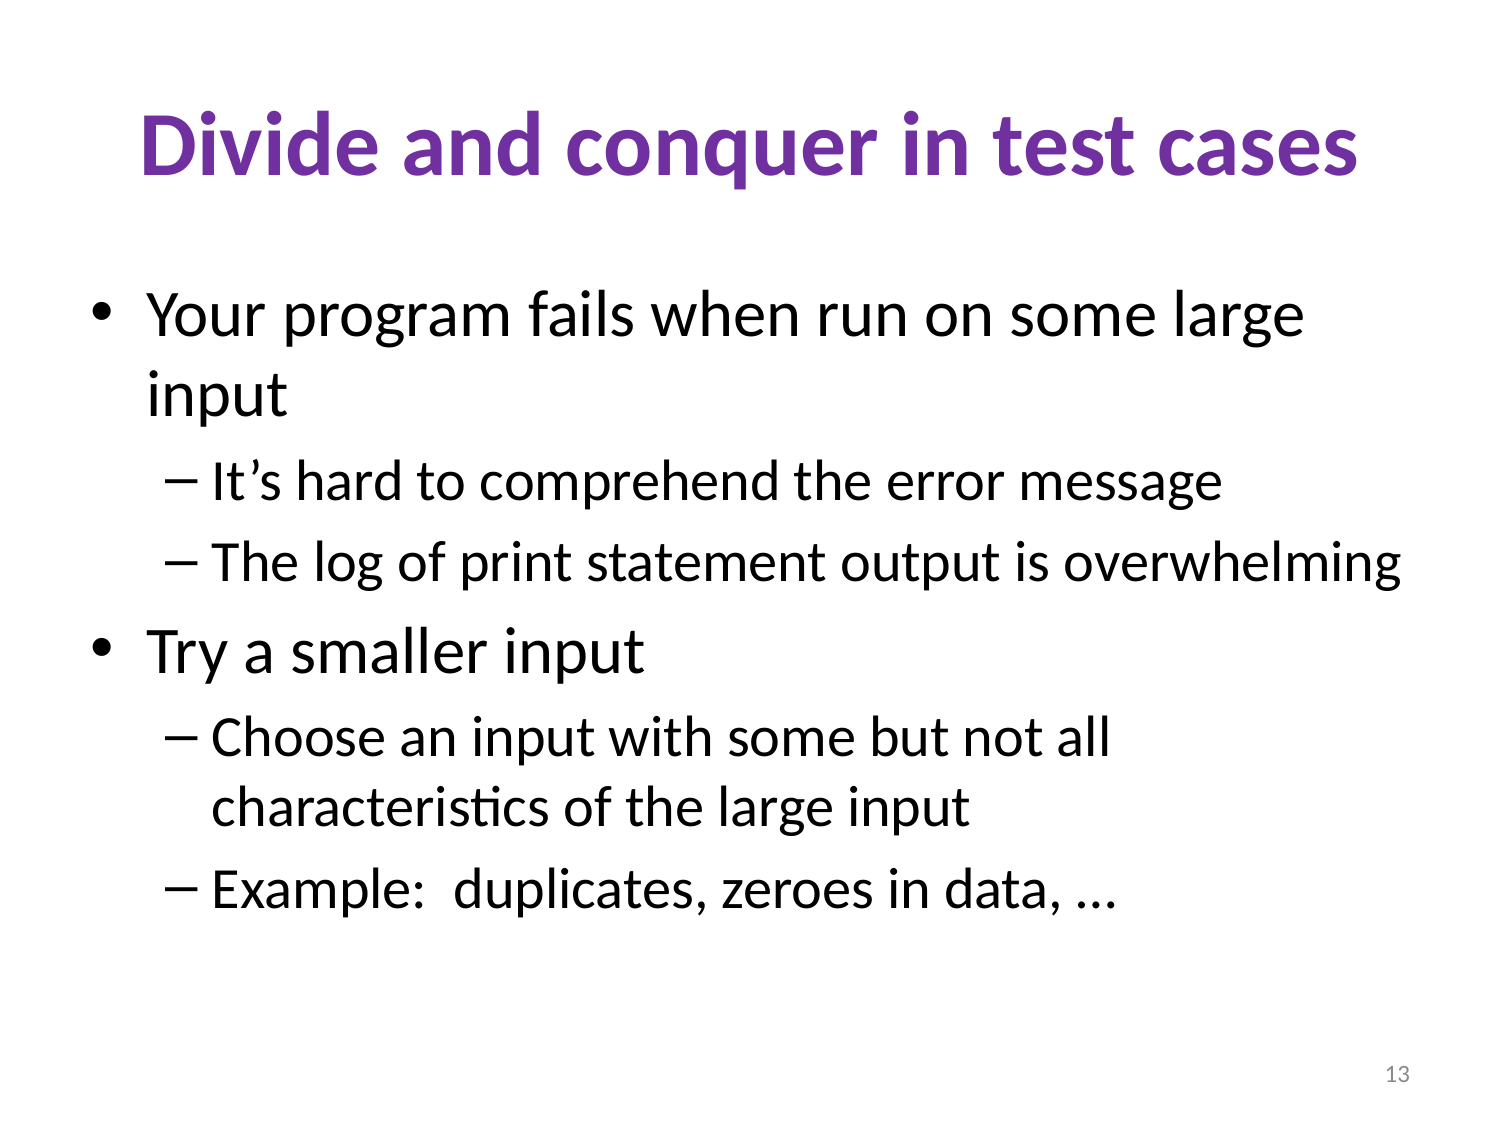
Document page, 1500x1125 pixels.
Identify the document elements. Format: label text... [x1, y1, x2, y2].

slide_number 13 [1074, 1042, 1425, 1103]
list Your program fails when run on some large input It’s hard to comprehend the error message The log of print statement output is overwhelming Try a smaller input Choose an input with some but not all characteristics of the large input Example: duplicates, zeroes in data, … [75, 262, 1425, 1038]
title Divide and conquer in test cases [75, 45, 1425, 233]
